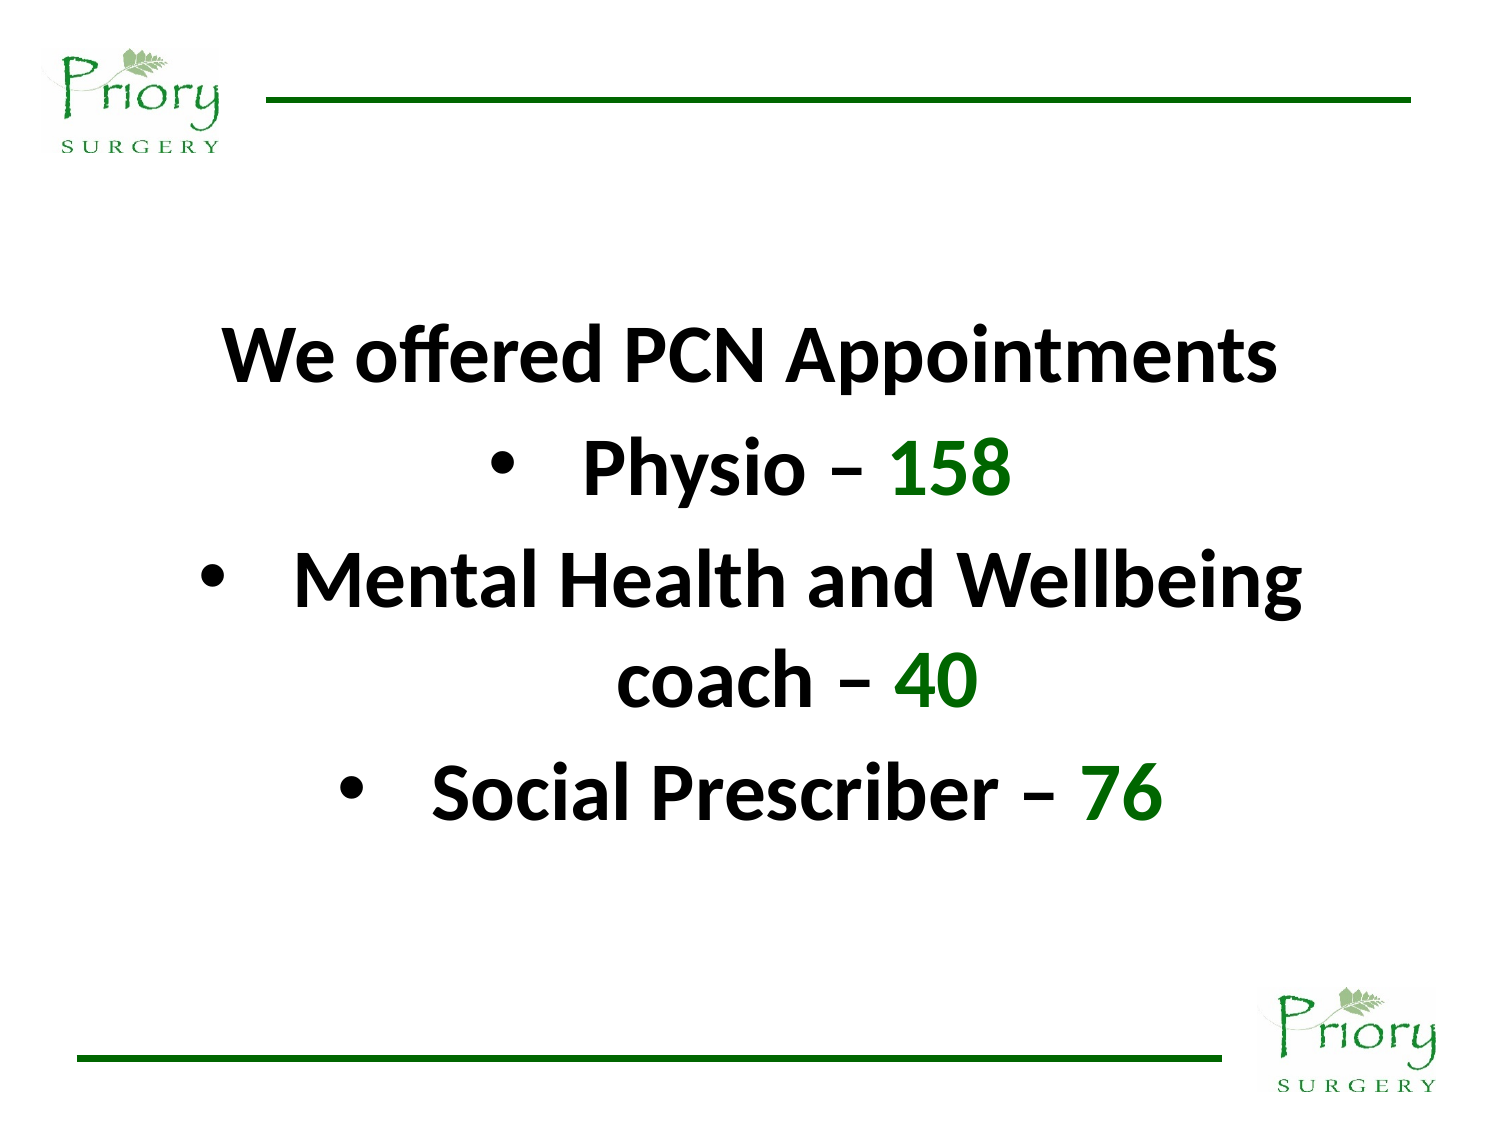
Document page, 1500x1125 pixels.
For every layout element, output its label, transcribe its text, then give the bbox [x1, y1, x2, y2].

subtitle We offered PCN Appointments Physio – 158 Mental Health and Wellbeing coach – 40 Social Prescriber – 76 [155, 179, 1347, 700]
picture [40, 47, 219, 153]
picture [1257, 987, 1436, 1093]
